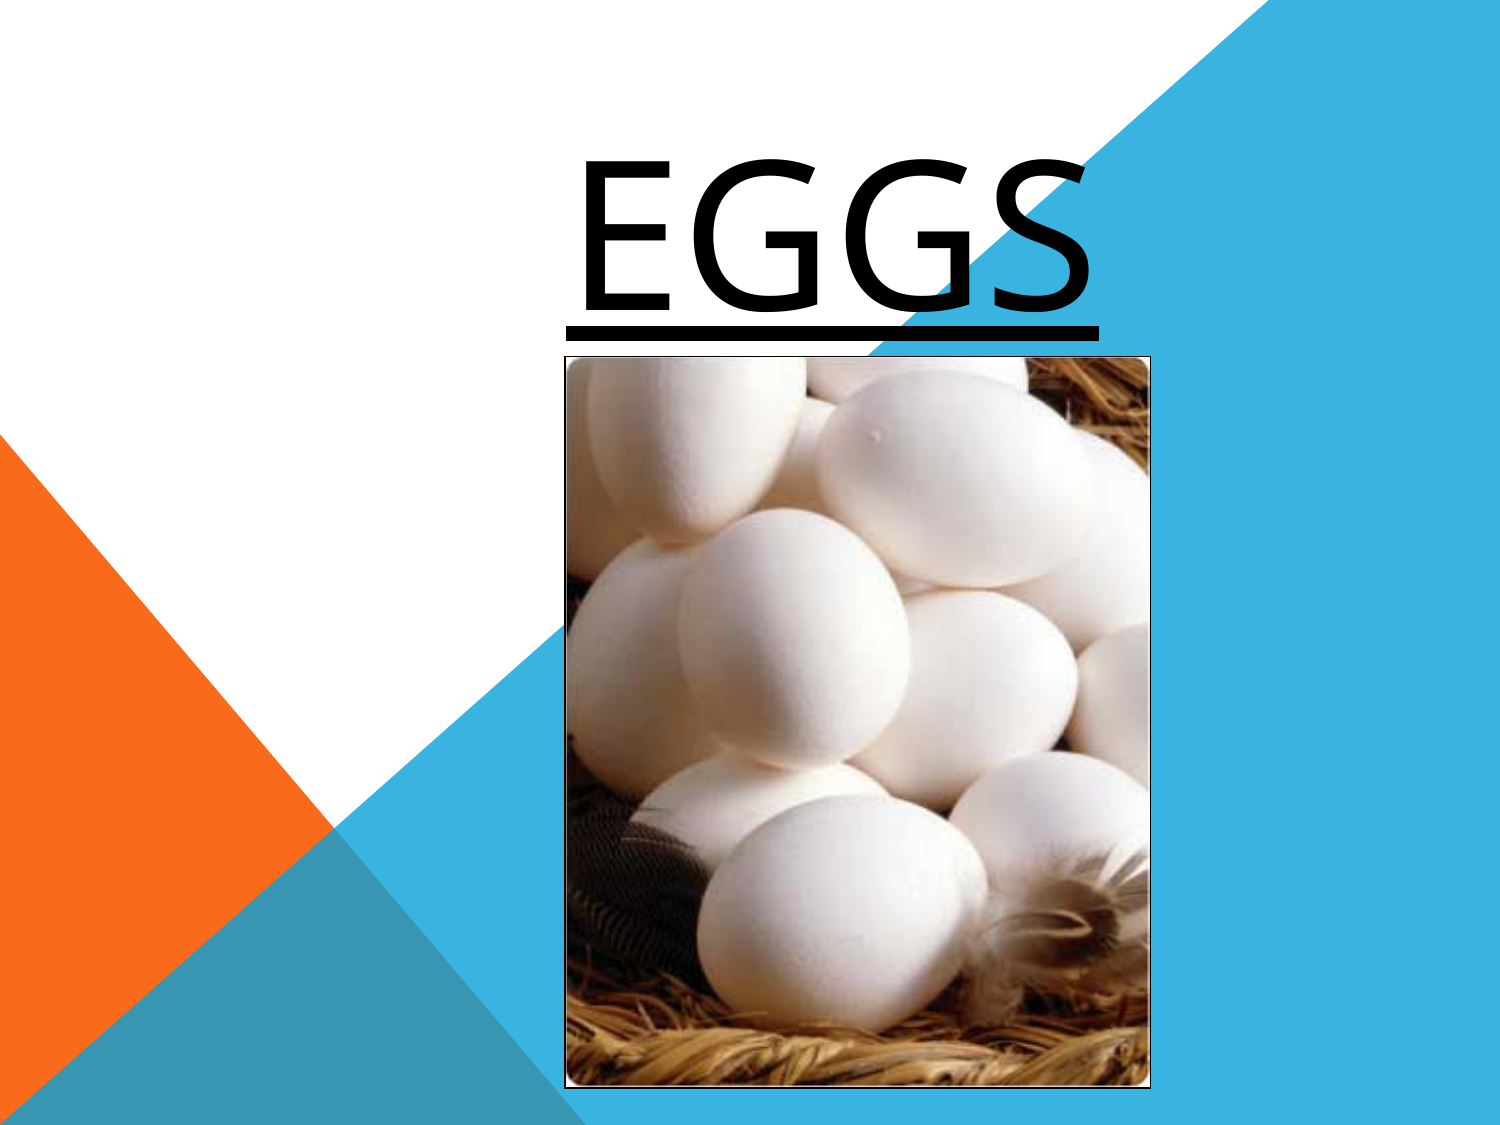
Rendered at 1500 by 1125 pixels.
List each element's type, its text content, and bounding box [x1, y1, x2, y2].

title Eggs [225, 24, 1440, 354]
picture [565, 356, 1151, 1088]
